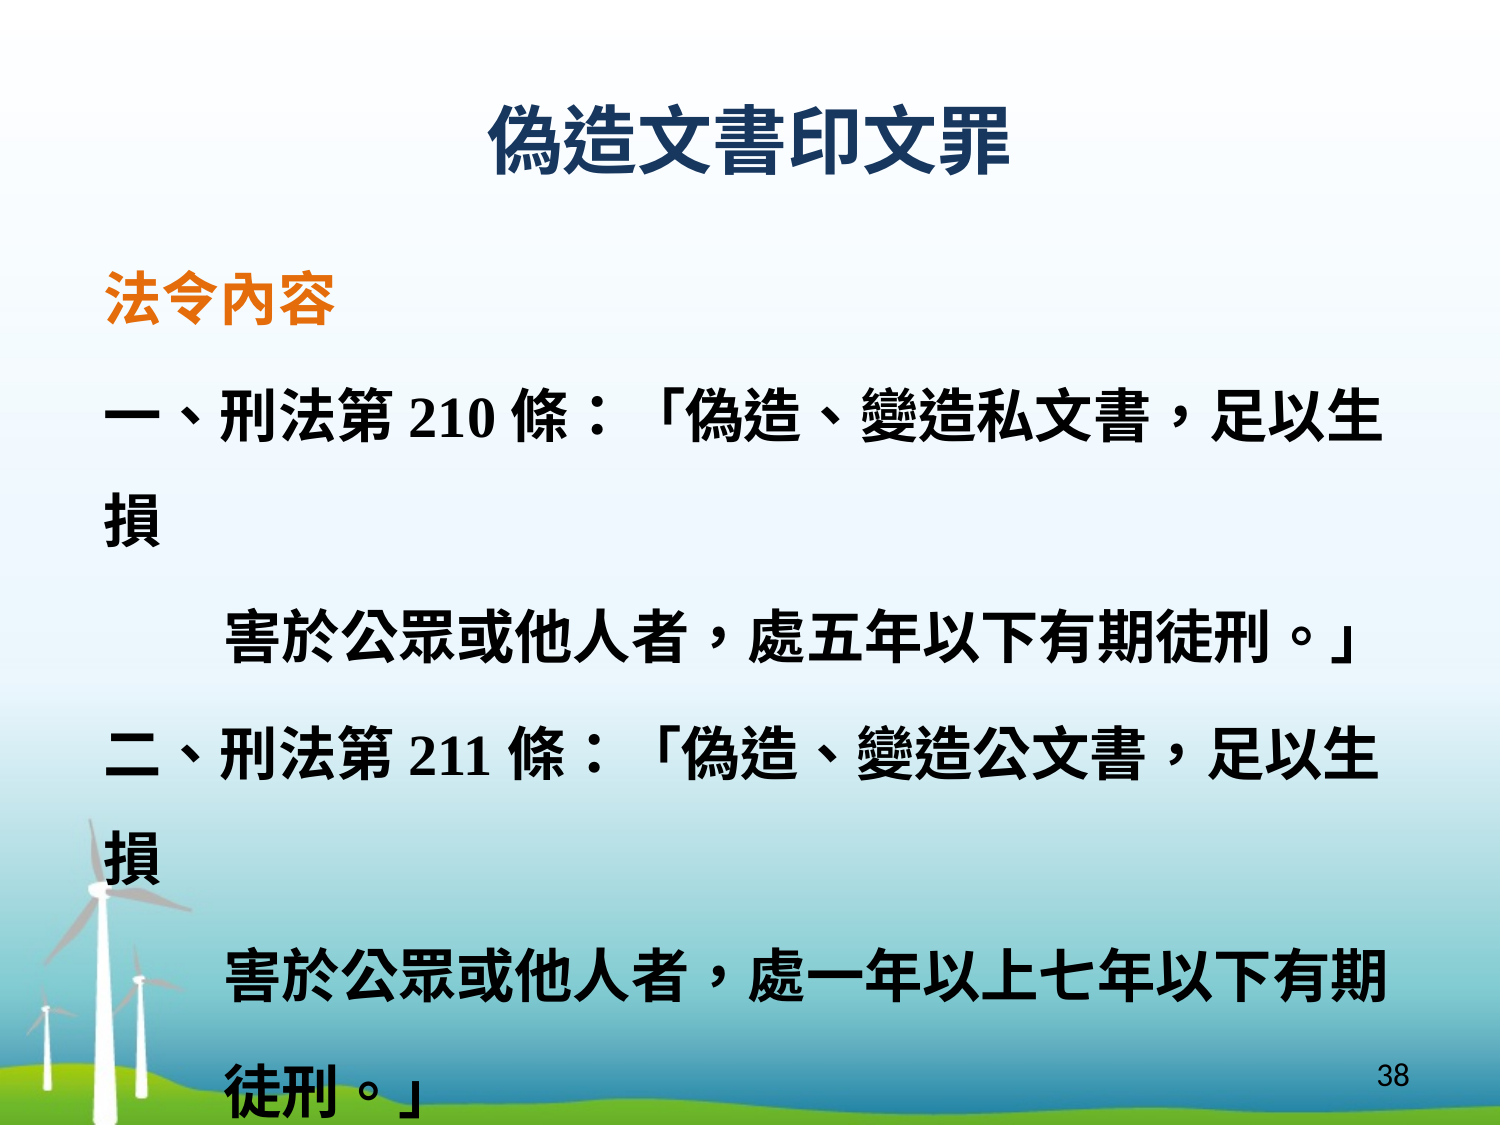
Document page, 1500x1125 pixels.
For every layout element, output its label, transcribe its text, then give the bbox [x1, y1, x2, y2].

list 法令內容 一、刑法第210條：「偽造、變造私文書，足以生損 害於公眾或他人者，處五年以下有期徒刑。」 二、刑法第211條：「偽造、變造公文書，足以生損 害於公眾或他人者，處一年以上七年以下有期 徒刑。」 [88, 219, 1439, 1059]
slide_number 38 [1074, 1042, 1425, 1103]
picture [0, 0, 1500, 1125]
title 偽造文書印文罪 [75, 45, 1425, 233]
